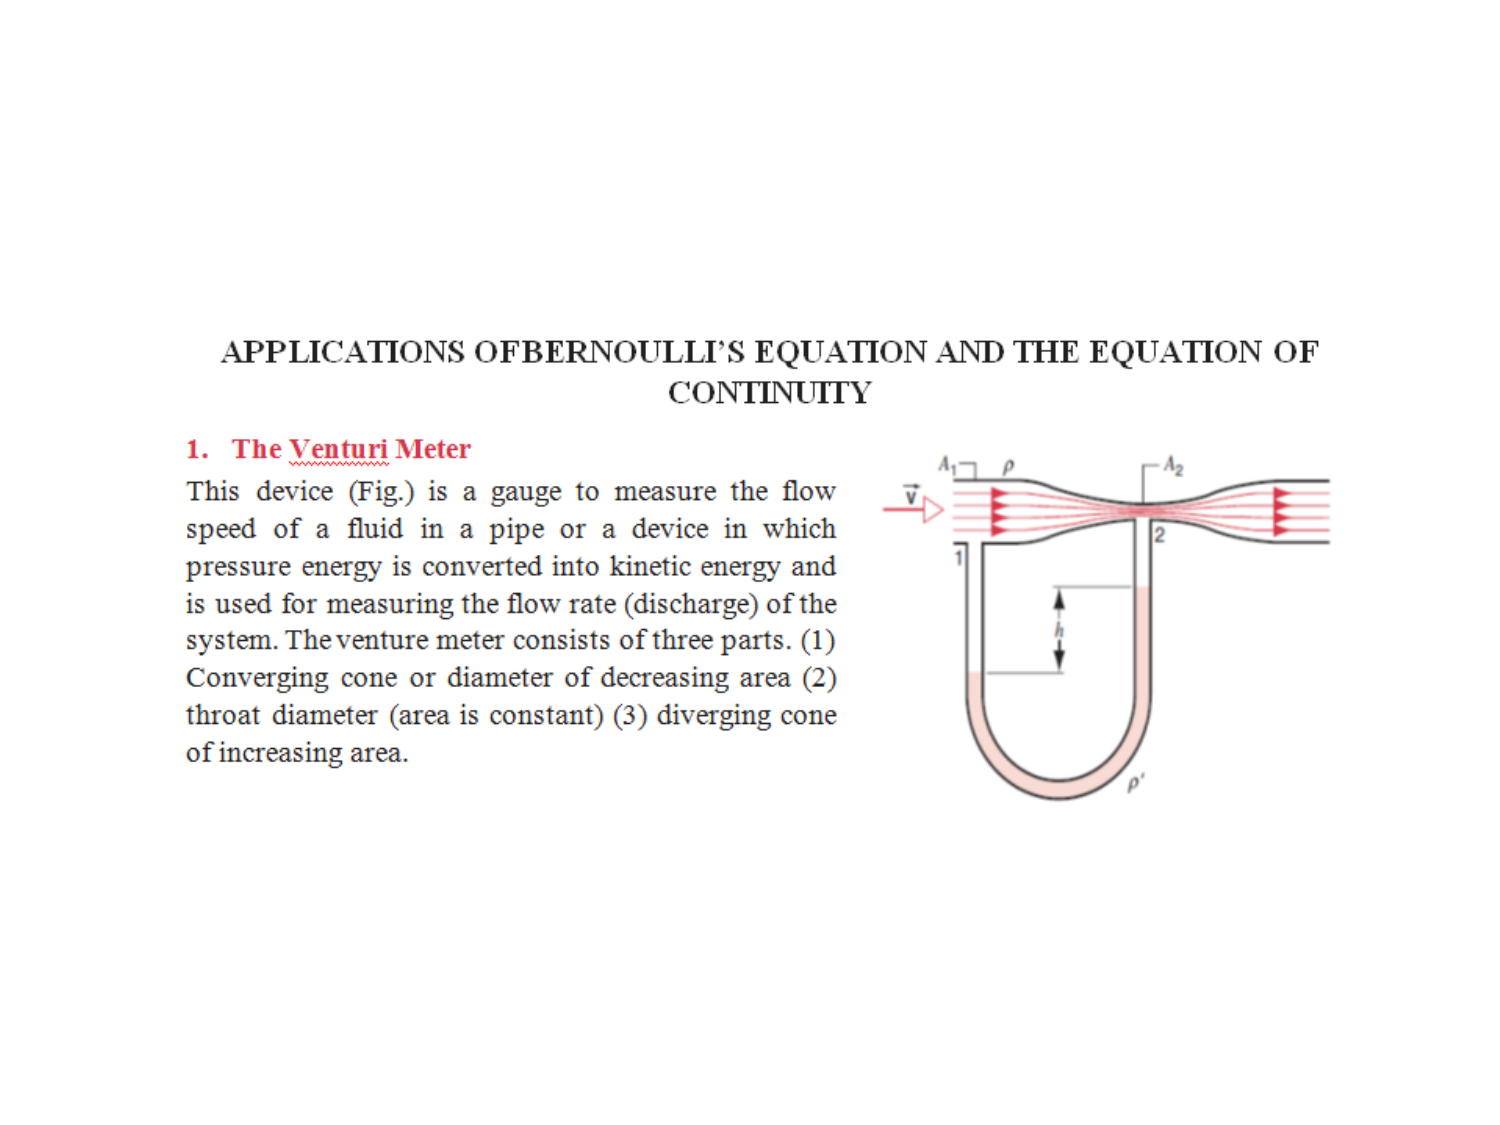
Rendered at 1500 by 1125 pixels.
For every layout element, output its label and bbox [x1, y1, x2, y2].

picture [136, 294, 1364, 831]
